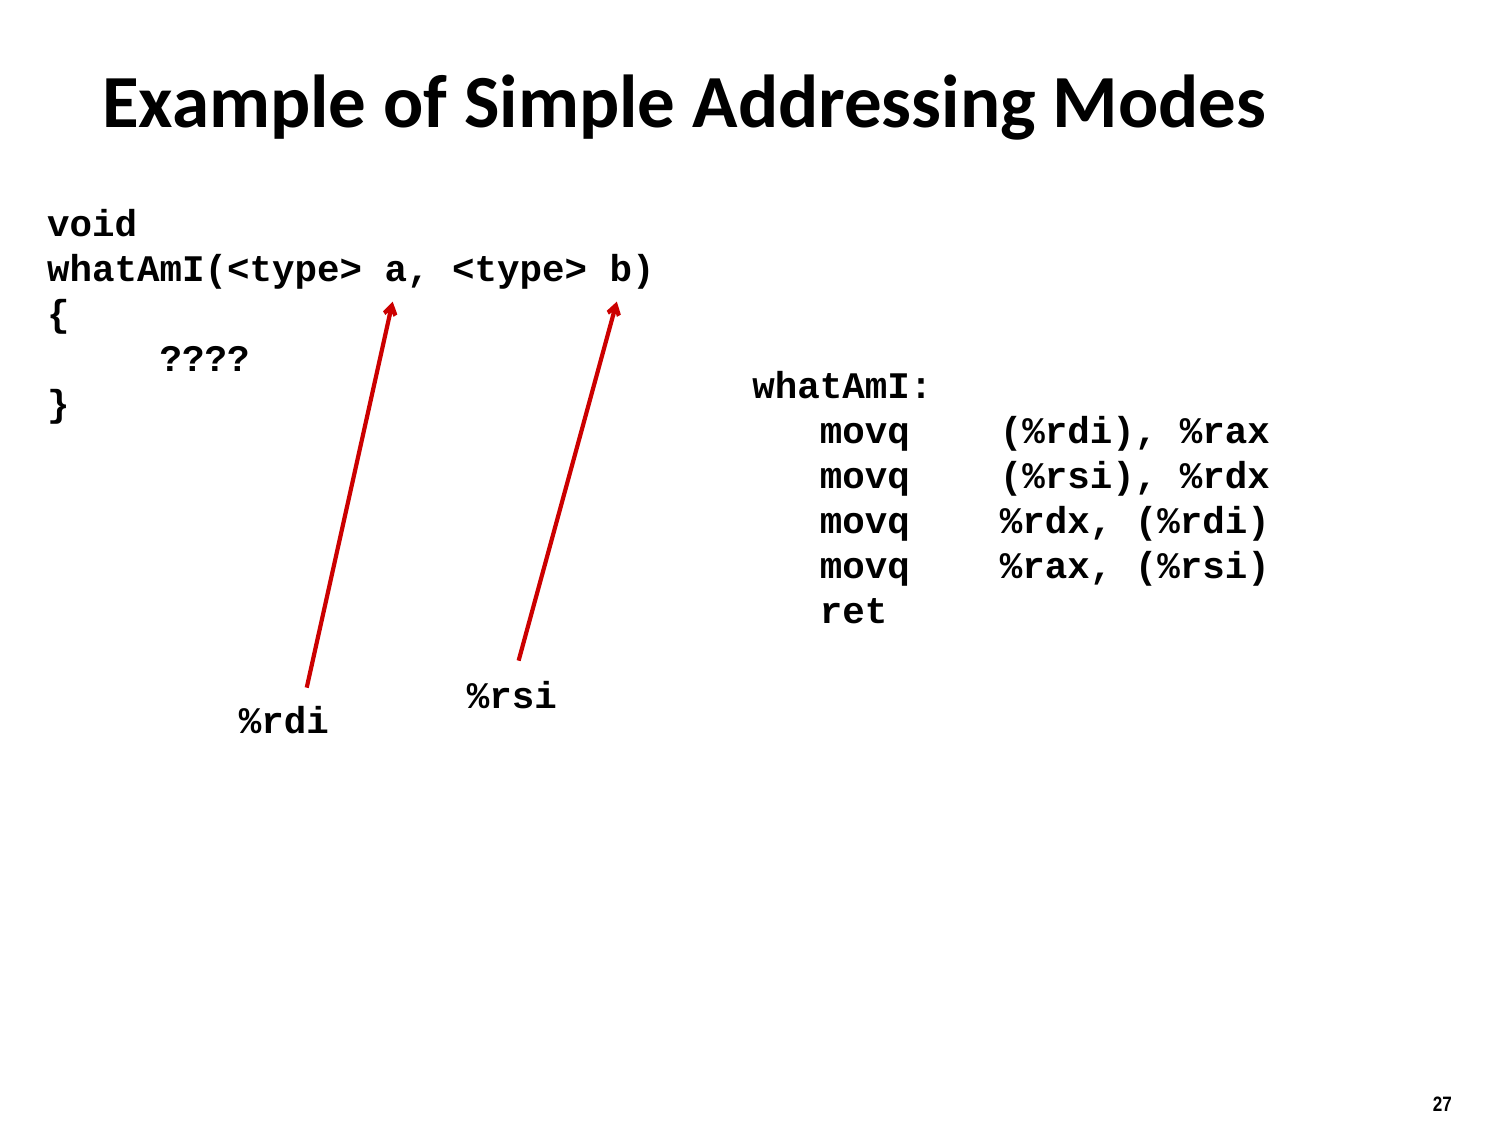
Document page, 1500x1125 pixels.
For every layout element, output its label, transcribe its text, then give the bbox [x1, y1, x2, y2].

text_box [451, 301, 649, 725]
text_box whatAmI: movq (%rdi), %rax movq (%rsi), %rdx movq %rdx, (%rdi) movq %rax, (%rsi) ret [737, 353, 1425, 638]
title Example of Simple Addressing Modes [87, 49, 1345, 145]
text_box void whatAmI(<type> a, <type> b) { ???? } [32, 192, 699, 432]
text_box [223, 301, 421, 750]
